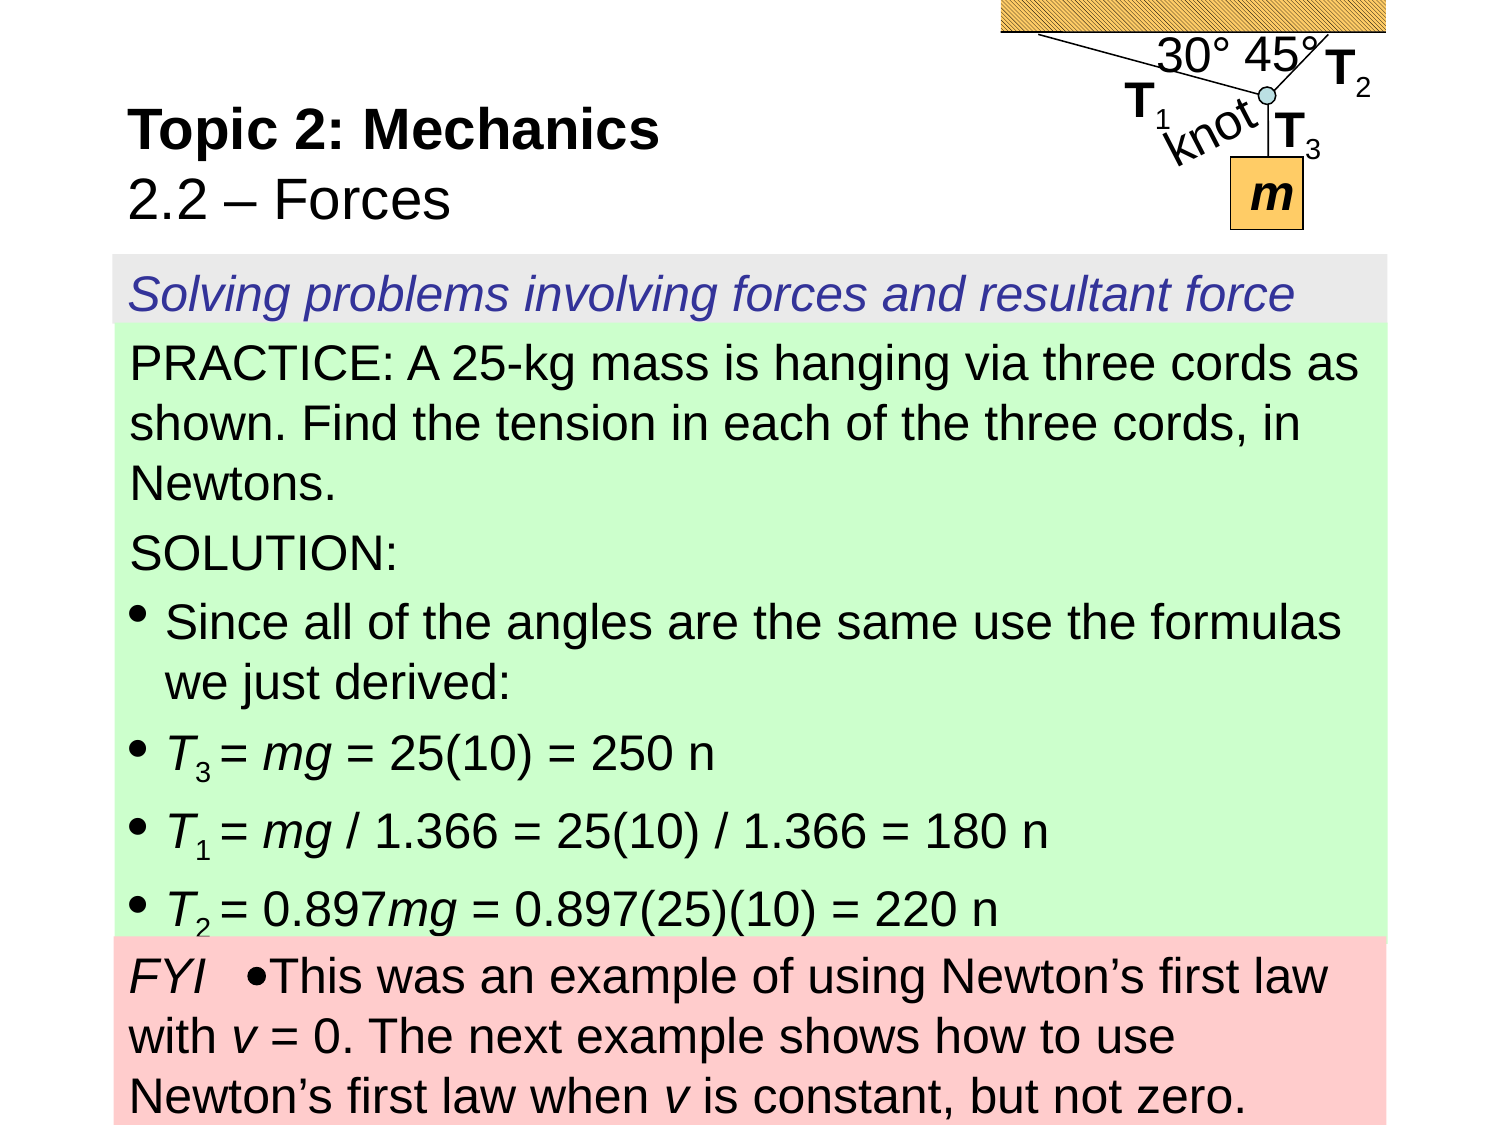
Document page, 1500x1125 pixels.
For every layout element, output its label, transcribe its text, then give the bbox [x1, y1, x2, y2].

title Topic 2: Mechanics 2.2 – Forces [112, 87, 998, 235]
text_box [1000, 0, 1389, 230]
text_box FYI This was an example of using Newton’s first law with v = 0. The next example shows how to use Newton’s first law when v is constant, but not zero. [113, 936, 1387, 1125]
text_box Solving problems involving forces and resultant force [112, 254, 1388, 324]
text_box PRACTICE: A 25-kg mass is hanging via three cords as shown. Find the tension in each of the three cords, in Newtons. SOLUTION: Since all of the angles are the same use the formulas we just derived: T3 = mg = 25(10) = 250 n T1 = mg / 1.366 = 25(10) / 1.366 = 180 n T2 = 0.897mg = 0.897(25)(10) = 220 n [114, 322, 1388, 944]
